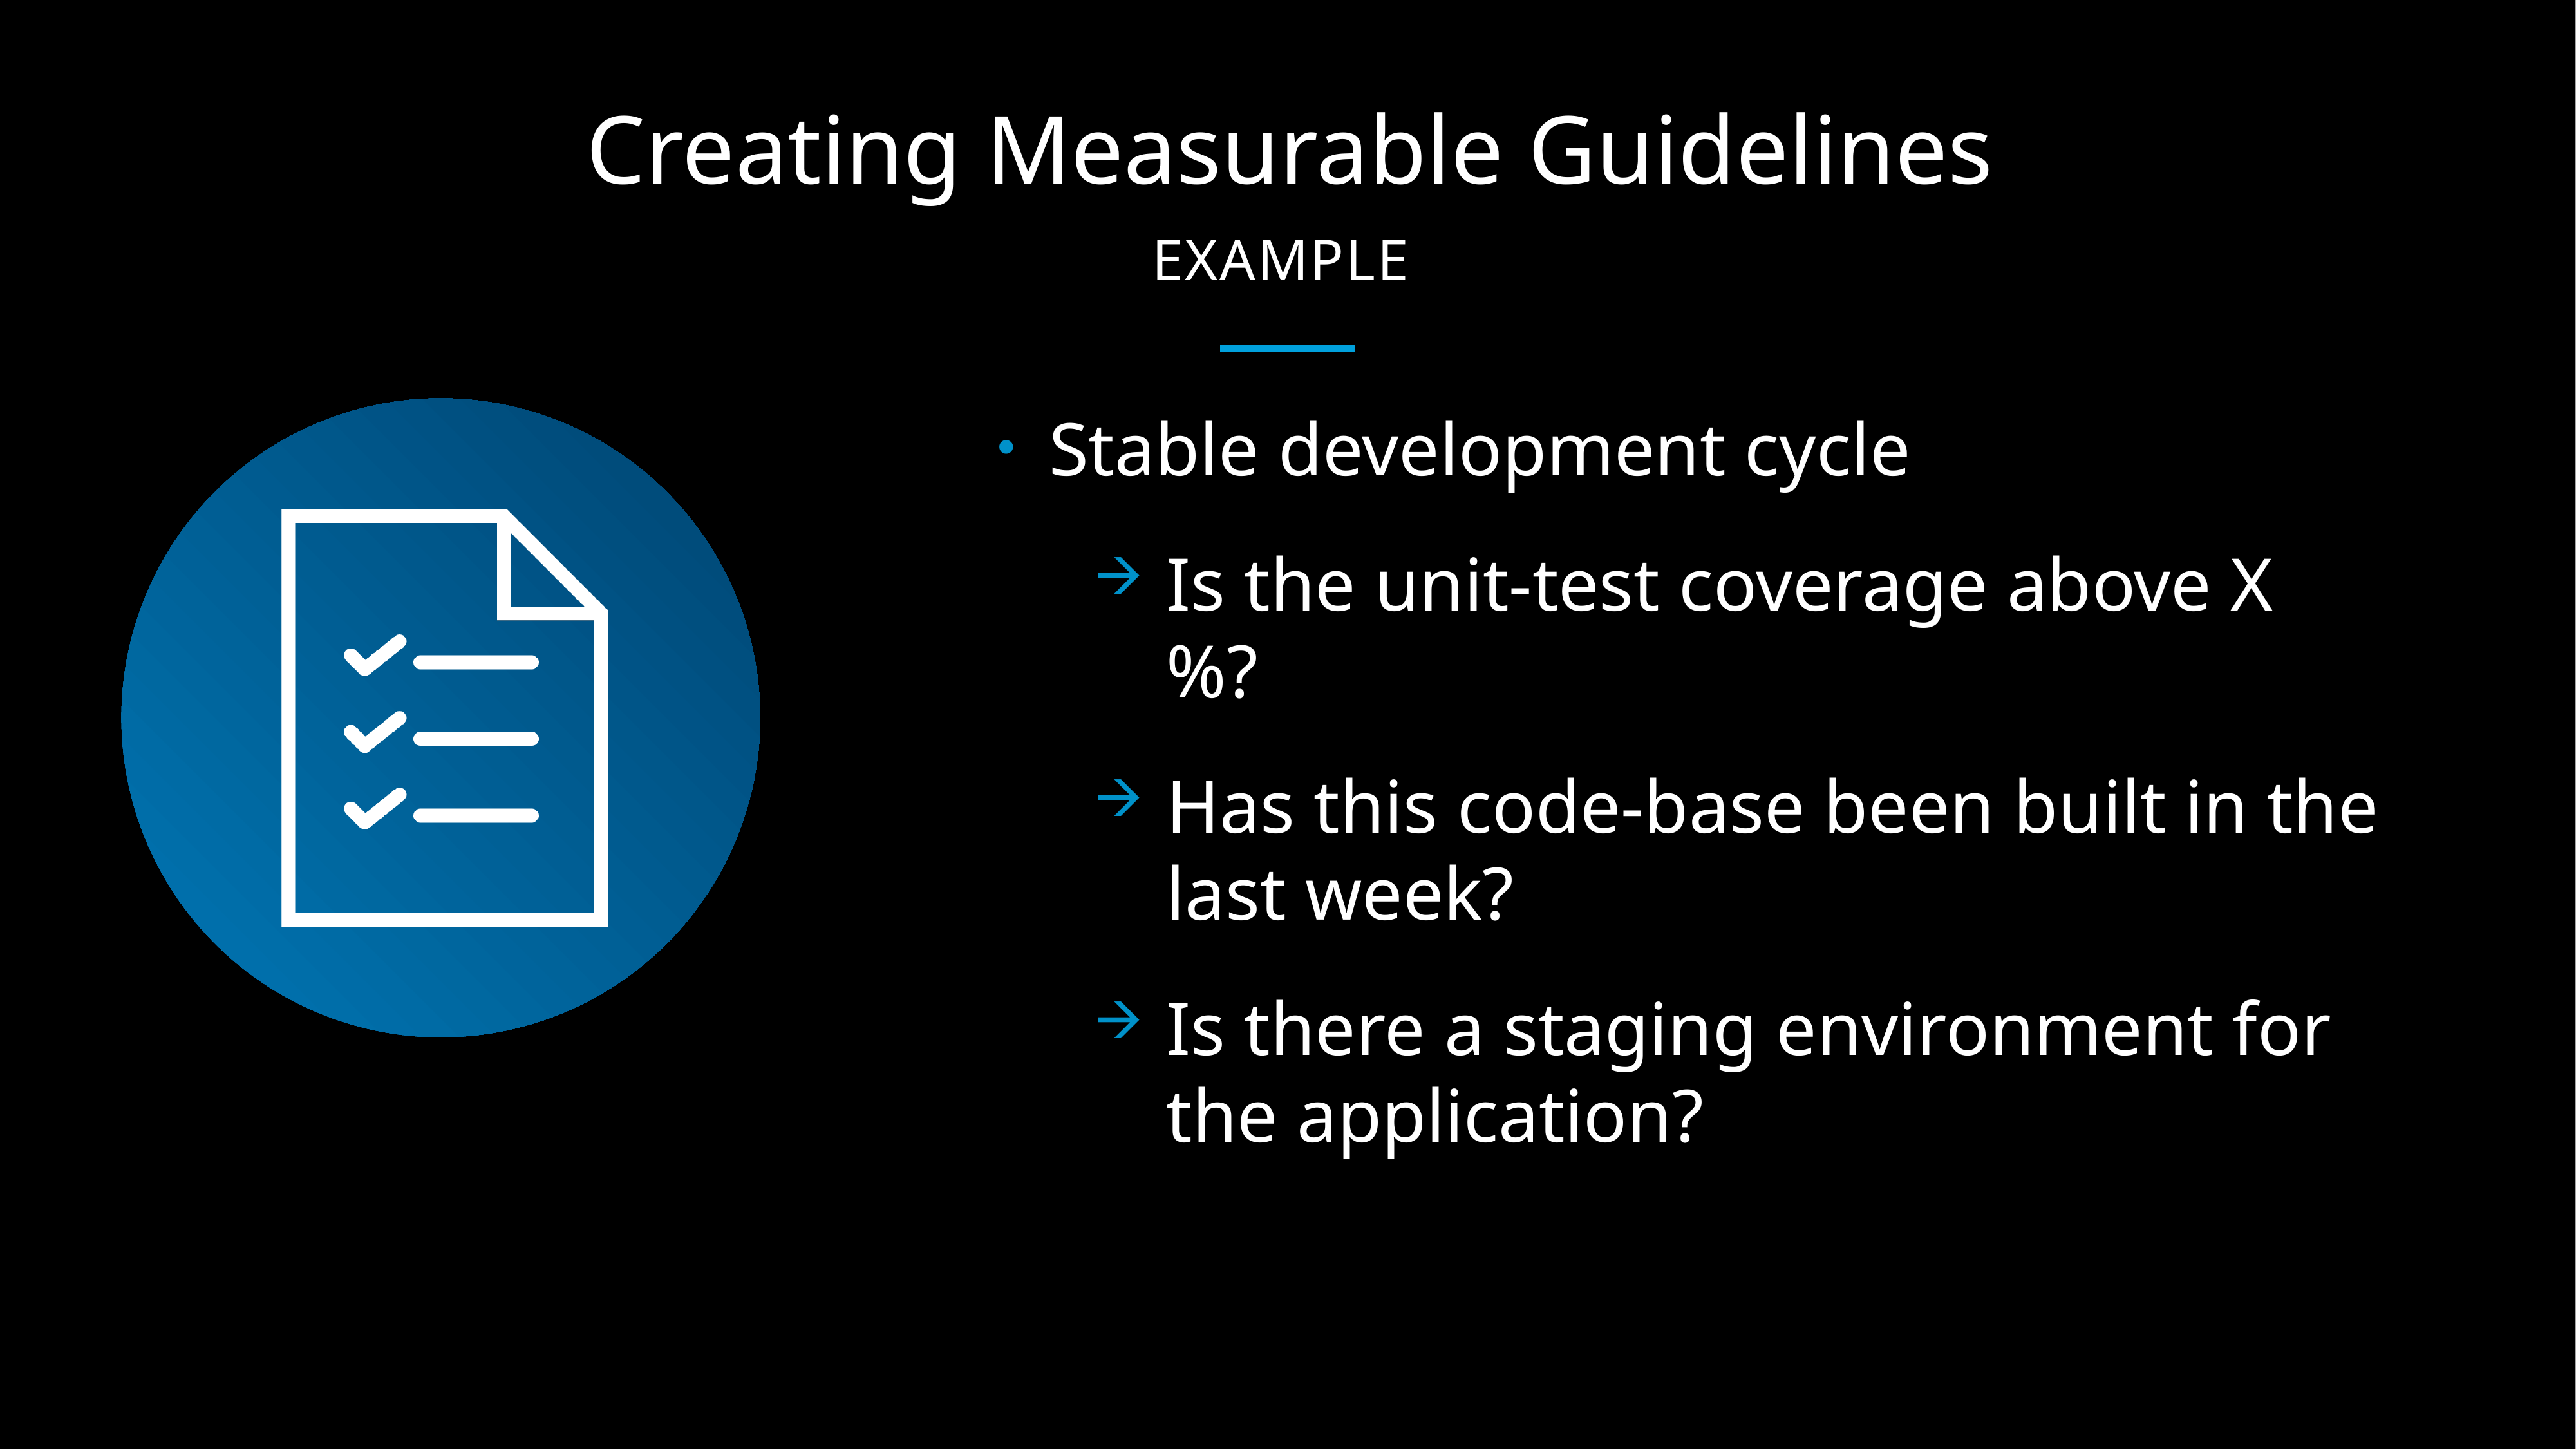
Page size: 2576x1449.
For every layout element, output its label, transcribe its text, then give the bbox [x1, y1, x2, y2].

text_box Stable development cycle Is the unit-test coverage above X %? Has this code-base been built in the last week? Is there a staging environment for the application? [988, 398, 2393, 1162]
list Example [121, 214, 2459, 373]
text_box [120, 397, 761, 1038]
picture [232, 509, 650, 927]
title Creating Measurable Guidelines [121, 84, 2459, 213]
